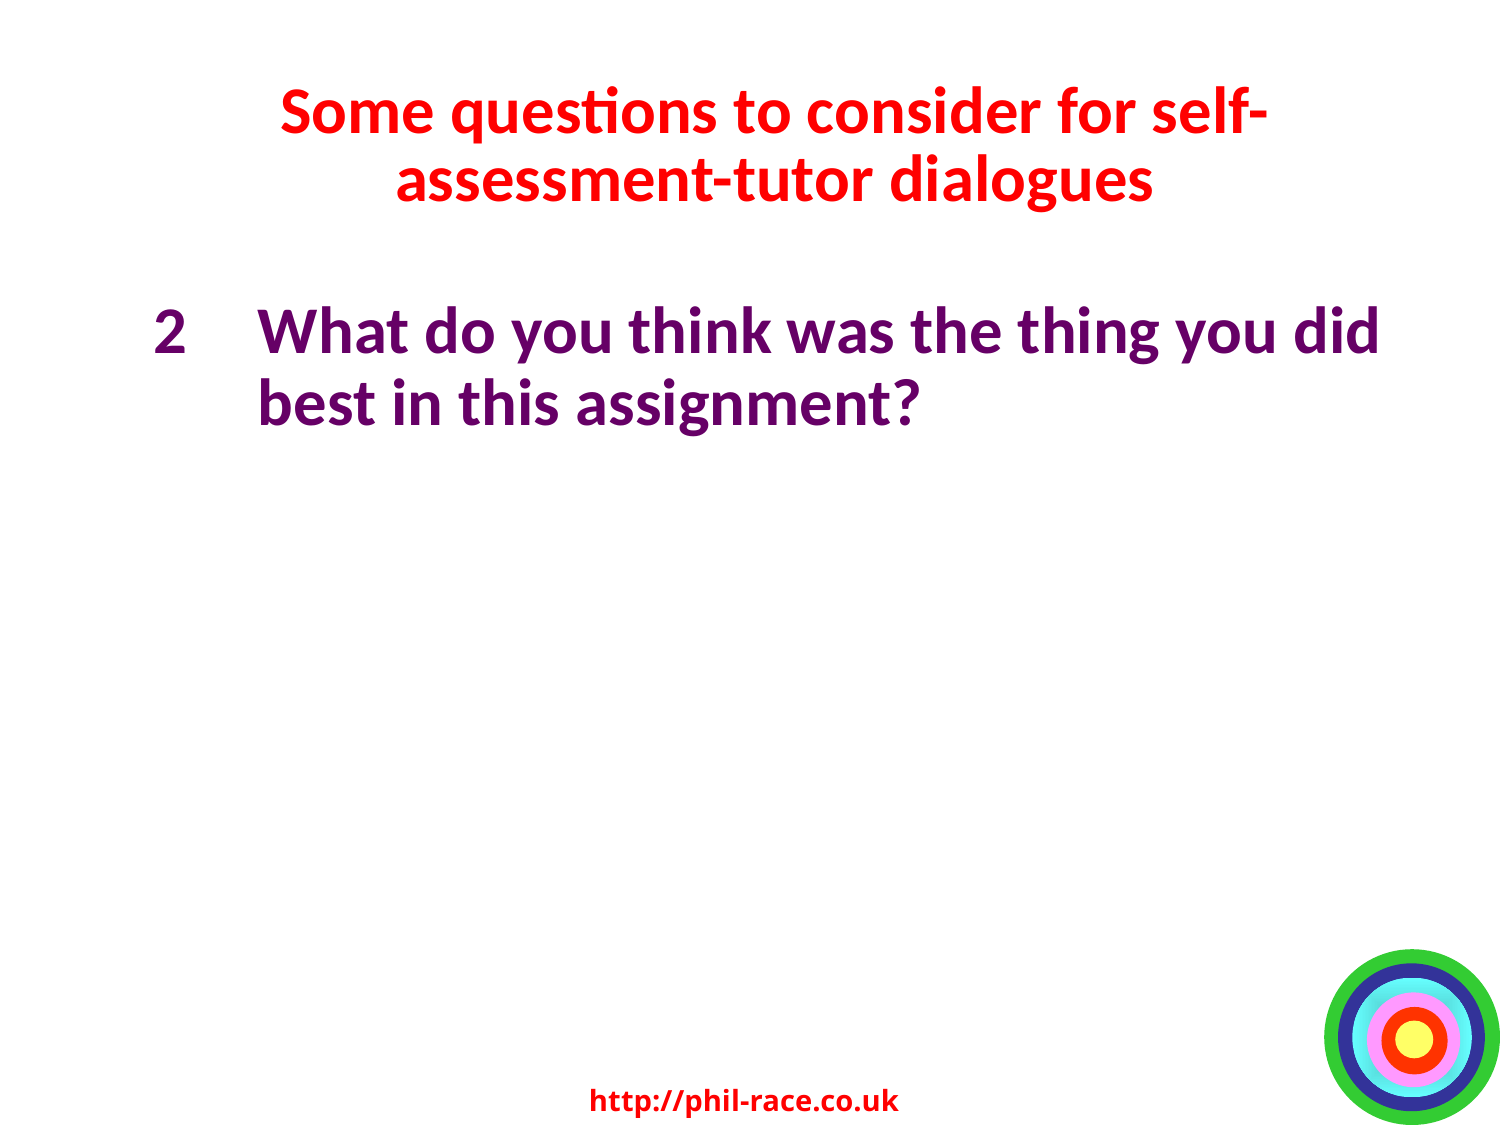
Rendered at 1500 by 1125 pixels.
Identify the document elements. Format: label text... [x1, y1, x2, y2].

text_box 2 What do you think was the thing you did best in this assignment? [138, 288, 1412, 1012]
text_box Some questions to consider for self-assessment-tutor dialogues [138, 57, 1412, 237]
